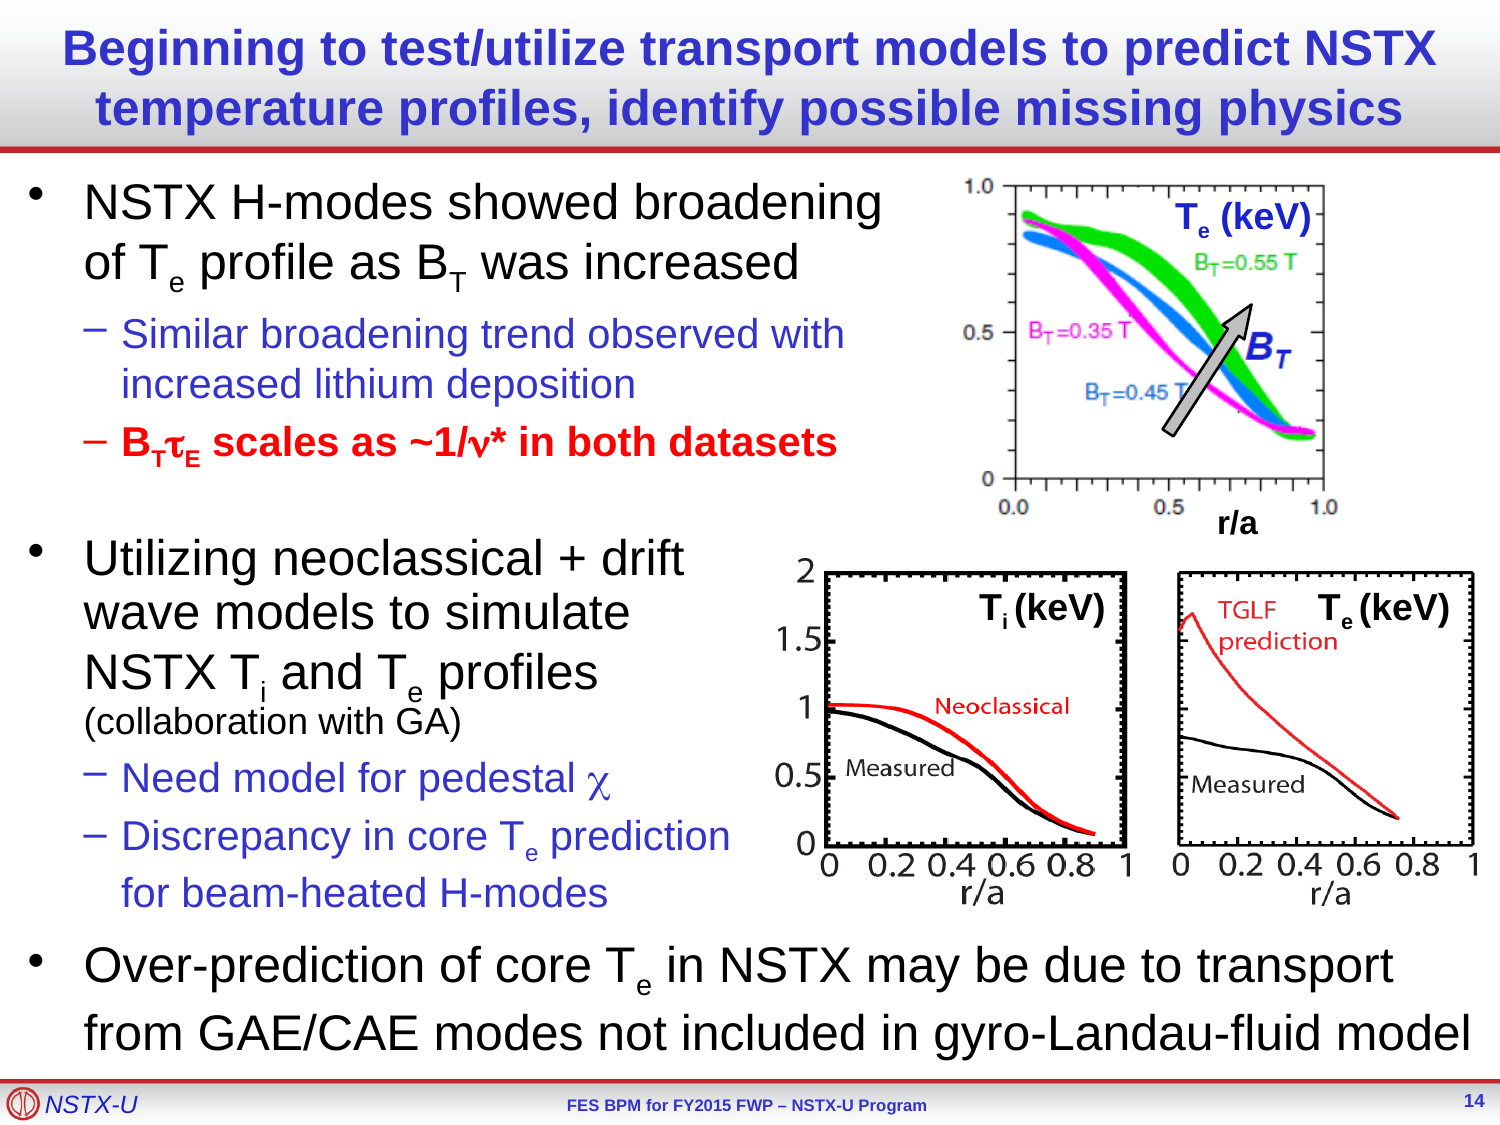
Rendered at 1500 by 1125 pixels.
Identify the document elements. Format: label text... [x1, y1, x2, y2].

text_box Utilizing neoclassical + drift wave models to simulate NSTX Ti and Te profiles (collaboration with GA) Need model for pedestal c Discrepancy in core Te prediction for beam-heated H-modes [12, 524, 775, 913]
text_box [1141, 553, 1484, 913]
slide_number 14 [1374, 1087, 1500, 1113]
title Beginning to test/utilize transport models to predict NSTX temperature profiles, identify possible missing physics [0, 0, 1500, 151]
text_box NSTX H-modes showed broadening of Te profile as BT was increased Similar broadening trend observed with increased lithium deposition BTtE scales as ~1/n* in both datasets [12, 162, 913, 513]
picture [0, 1079, 1500, 1125]
list Over-prediction of core Te in NSTX may be due to transport from GAE/CAE modes not included in gyro-Landau-fluid model [12, 924, 1500, 1063]
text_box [962, 174, 1338, 551]
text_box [774, 551, 1138, 913]
